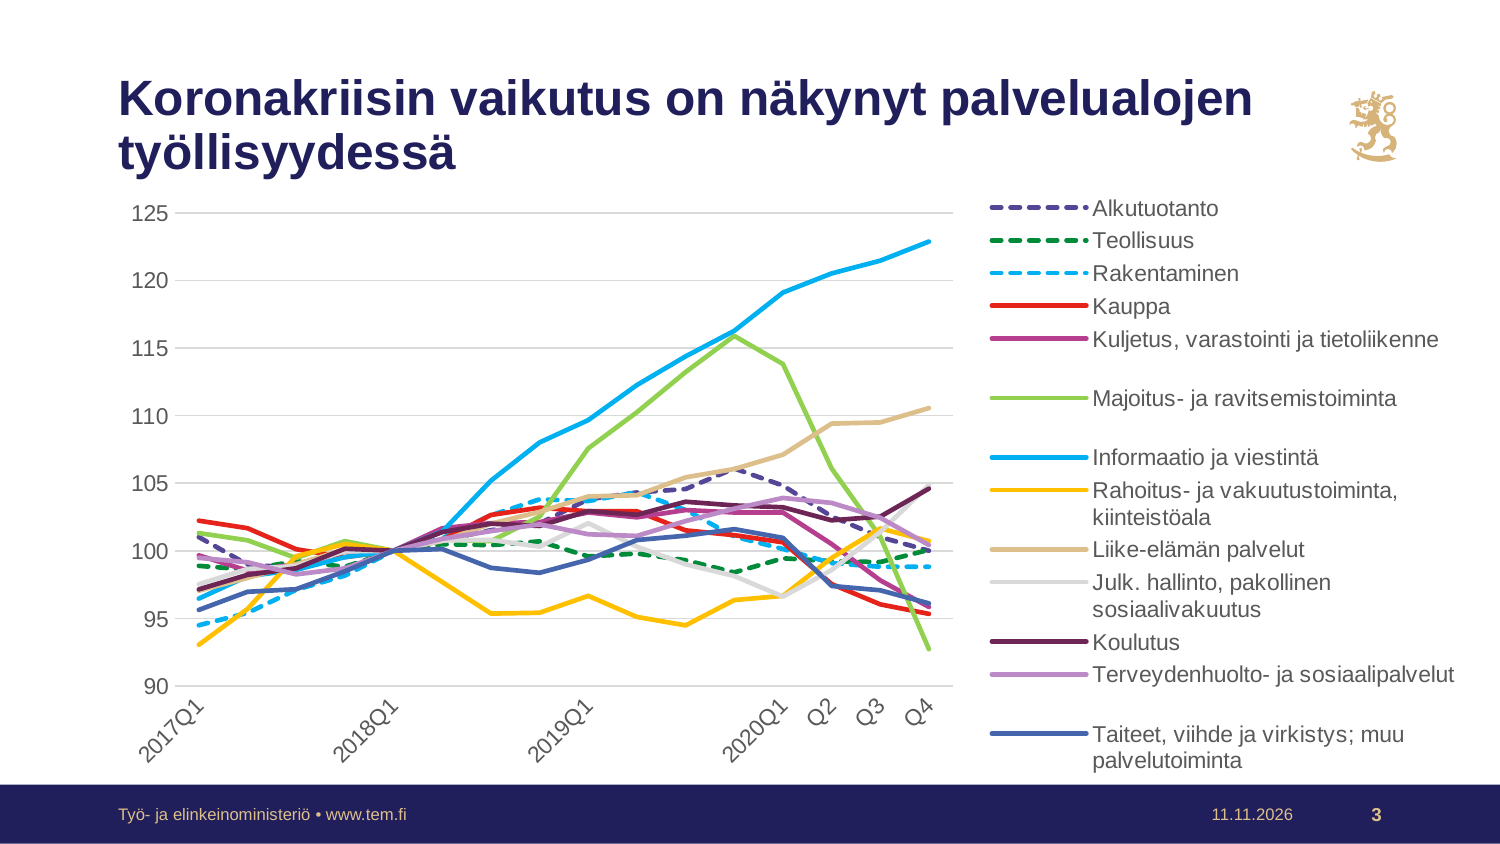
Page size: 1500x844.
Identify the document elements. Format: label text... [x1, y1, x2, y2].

chart [103, 187, 1500, 780]
footer Työ- ja elinkeinoministeriö • www.tem.fi [103, 801, 609, 827]
title Koronakriisin vaikutus on näkynyt palvelualojen työllisyydessä [103, 65, 1285, 187]
slide_number 3 [1308, 801, 1397, 827]
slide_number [1192, 801, 1308, 827]
